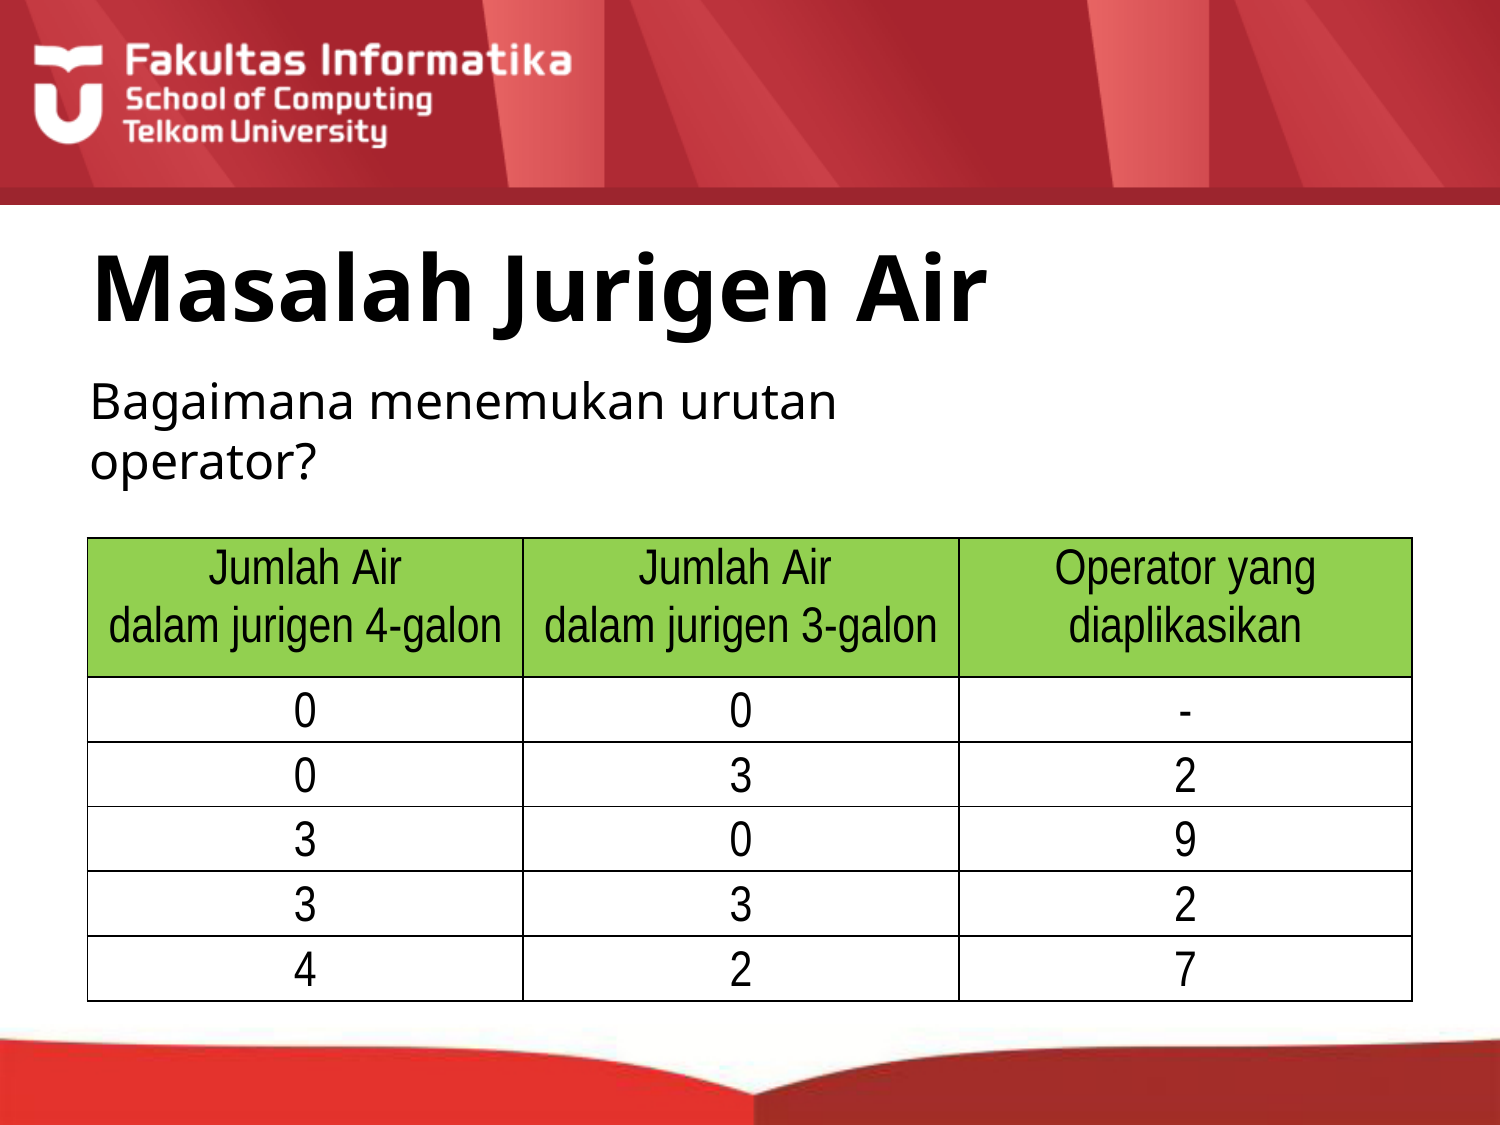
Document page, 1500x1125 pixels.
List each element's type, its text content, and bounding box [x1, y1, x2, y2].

picture [0, 1024, 1500, 1125]
table_cell 3 [88, 807, 522, 870]
table_cell 0 [88, 678, 522, 741]
table_header Jumlah Air dalam jurigen 4-galon [88, 539, 522, 676]
picture [0, 0, 1500, 205]
text_box Bagaimana menemukan urutan operator? [75, 362, 1075, 498]
table_cell 9 [960, 807, 1411, 870]
table_cell 3 [524, 743, 958, 806]
table_cell - [960, 678, 1411, 741]
table_header Operator yang diaplikasikan [960, 539, 1411, 676]
table_header Jumlah Air dalam jurigen 3-galon [524, 539, 958, 676]
title Masalah Jurigen Air [75, 213, 1438, 357]
table_cell 3 [524, 872, 958, 935]
table_cell 0 [88, 743, 522, 806]
table_cell 0 [524, 807, 958, 870]
table_cell 2 [960, 743, 1411, 806]
table_cell 4 [88, 937, 522, 1000]
table_cell 7 [960, 937, 1411, 1000]
table_cell 0 [524, 678, 958, 741]
table_cell 2 [524, 937, 958, 1000]
table_cell 2 [960, 872, 1411, 935]
table_cell 3 [88, 872, 522, 935]
